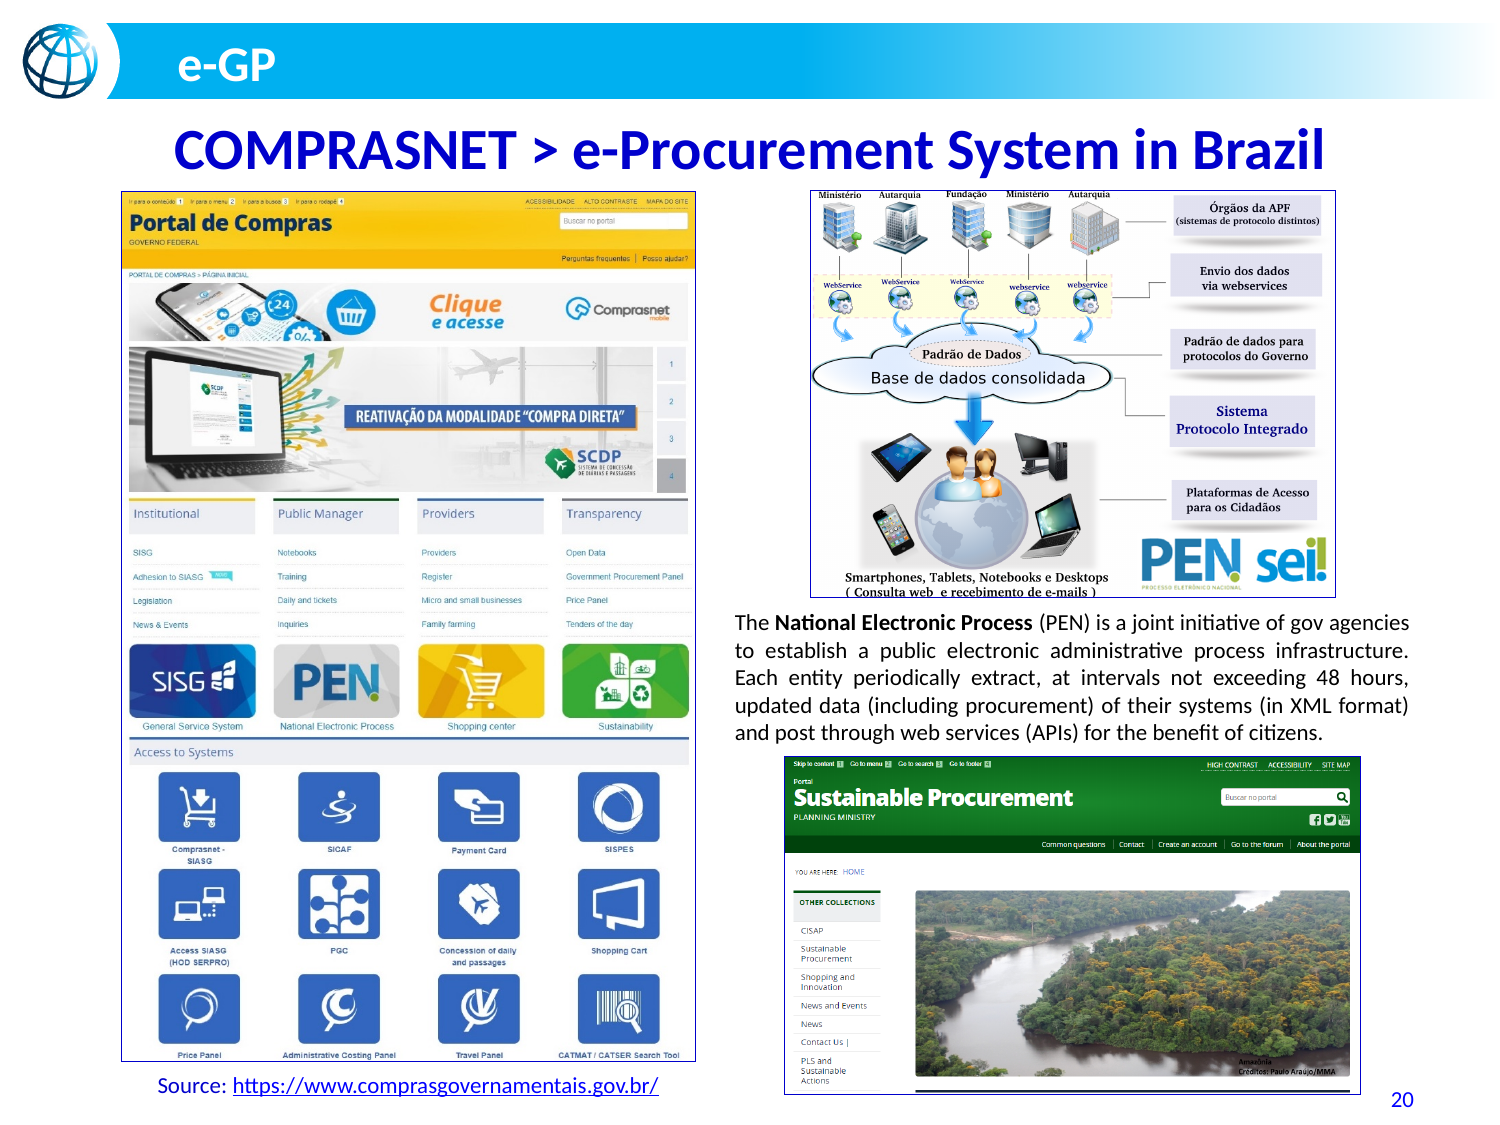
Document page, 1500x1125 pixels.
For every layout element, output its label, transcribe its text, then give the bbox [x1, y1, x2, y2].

slide_number 19 [1074, 1080, 1430, 1116]
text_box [809, 190, 1336, 599]
picture [121, 190, 696, 1062]
text_box The National Electronic Process (PEN) is a joint initiative of gov agencies to establish a public electronic administrative process infrastructure. Each entity periodically extract, at intervals not exceeding 48 hours, updated data (including procurement) of their systems (in XML format) and post through web services (APIs) for the benefit of citizens. [720, 600, 1426, 753]
text_box COMPRASNET > e-Procurement System in Brazil [74, 129, 1425, 184]
picture [784, 756, 1361, 1095]
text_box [0, 0, 1498, 122]
text_box Source: https://www.comprasgovernamentais.gov.br/ [138, 1070, 679, 1098]
